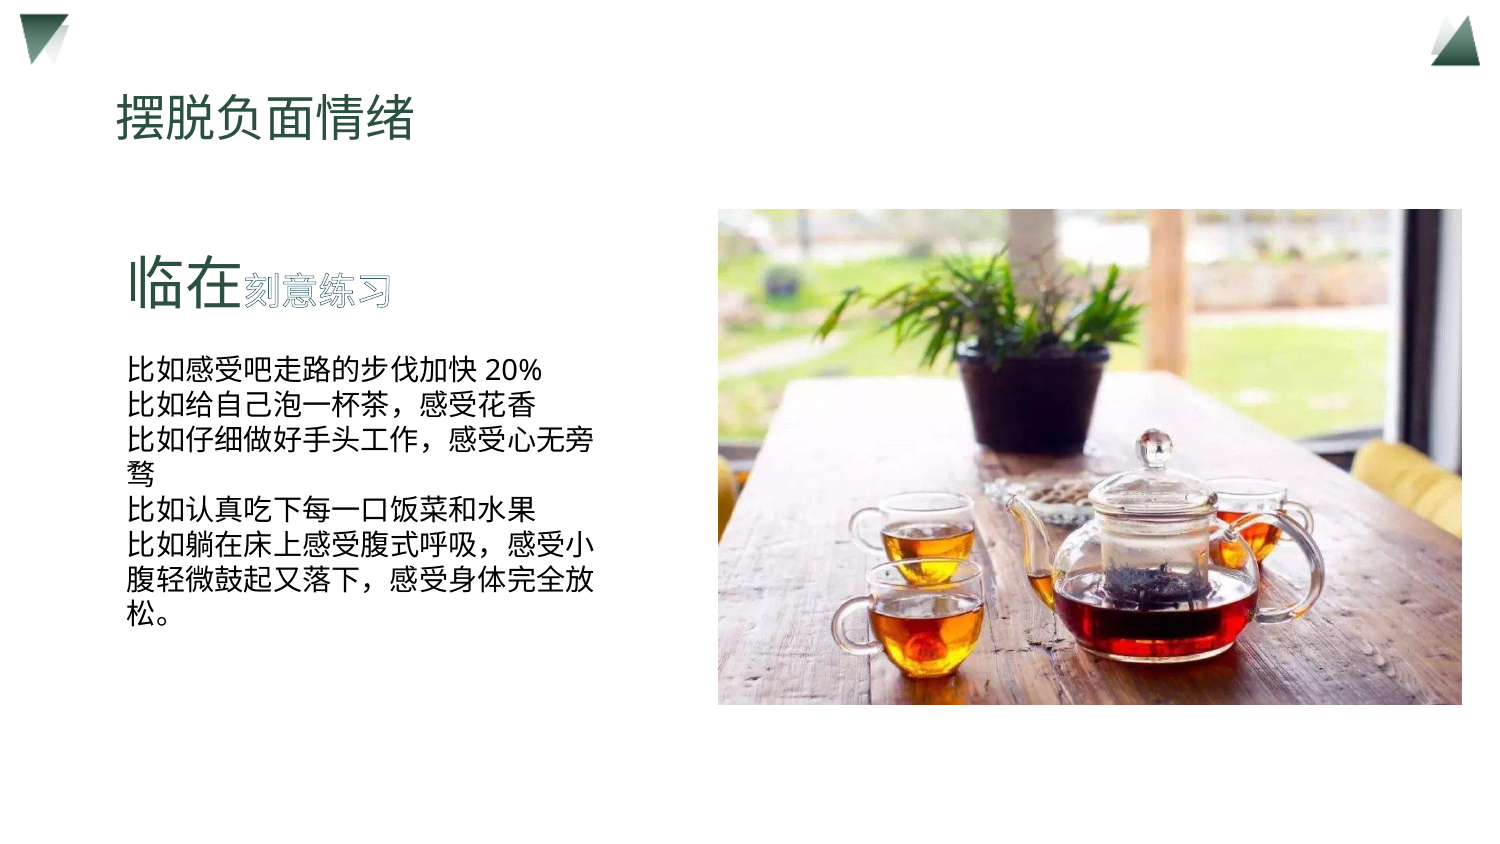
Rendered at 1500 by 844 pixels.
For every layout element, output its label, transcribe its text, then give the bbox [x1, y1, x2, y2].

text_box 摆脱负面情绪 [100, 79, 431, 154]
picture [1411, 0, 1500, 81]
text_box 临在刻意练习 比如感受吧走路的步伐加快20% 比如给自己泡一杯茶，感受花香 比如仔细做好手头工作，感受心无旁骛 比如认真吃下每一口饭菜和水果 比如躺在床上感受腹式呼吸，感受小腹轻微鼓起又落下，感受身体完全放松。 [112, 238, 618, 752]
picture [0, 0, 89, 81]
picture [718, 209, 1462, 705]
